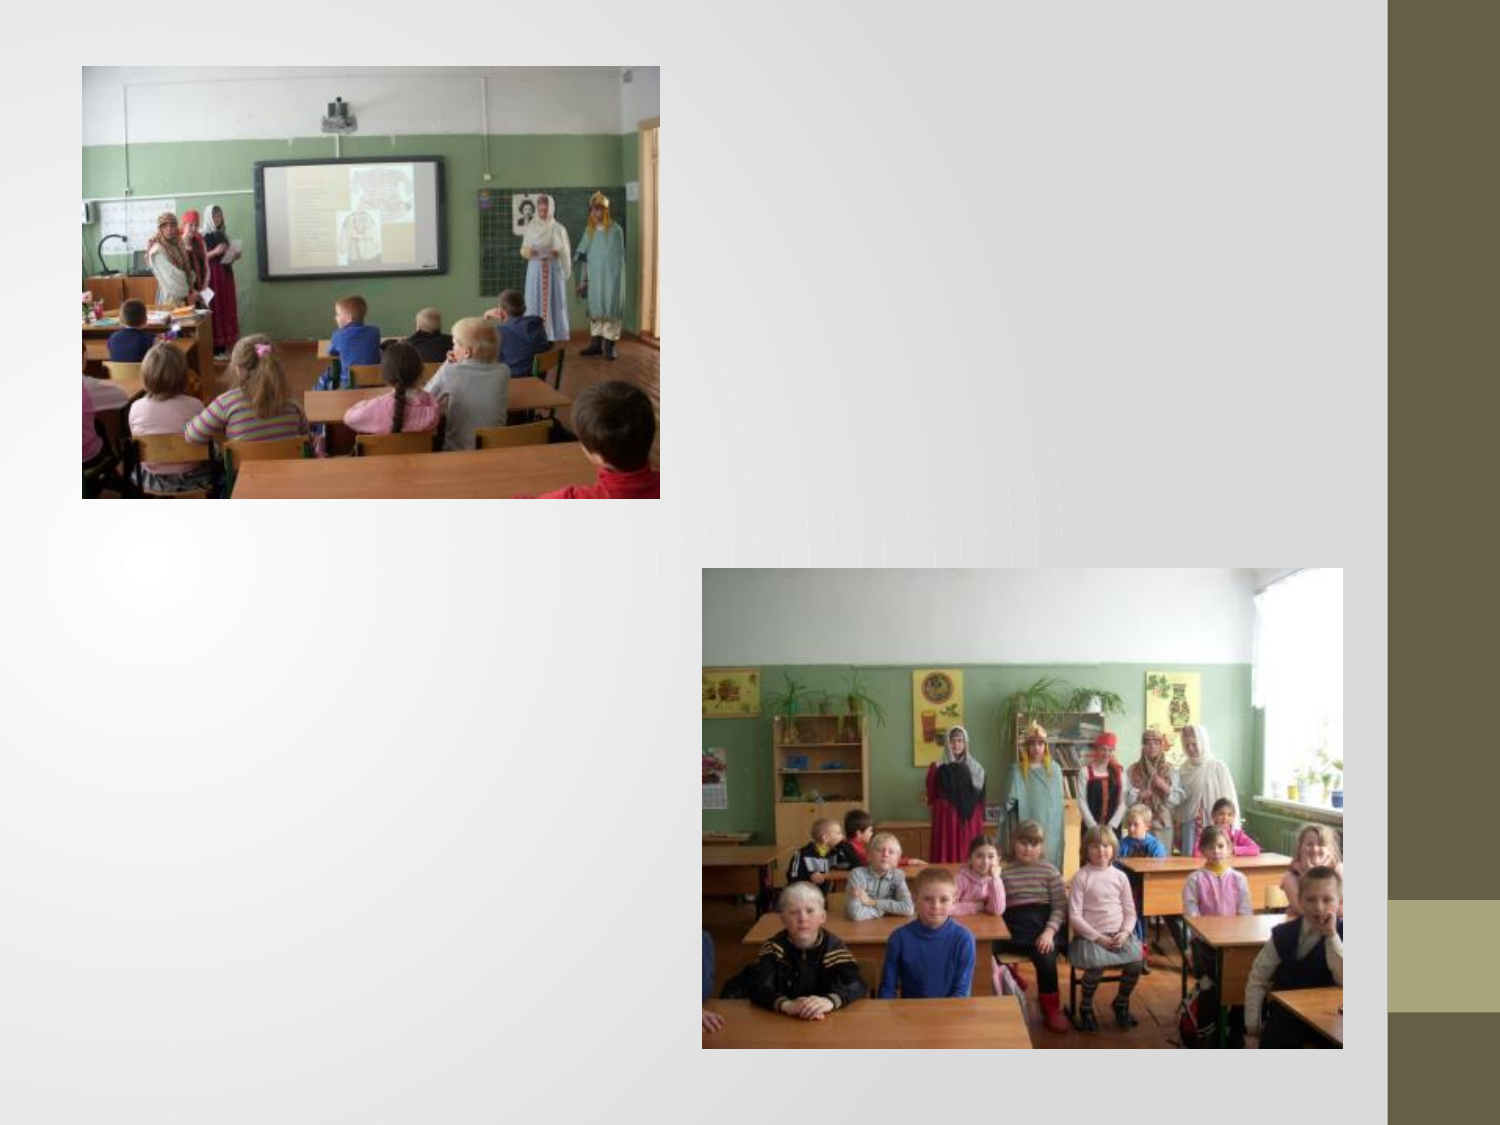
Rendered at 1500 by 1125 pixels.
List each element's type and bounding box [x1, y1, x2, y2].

picture [702, 568, 1343, 1049]
picture [82, 65, 660, 500]
